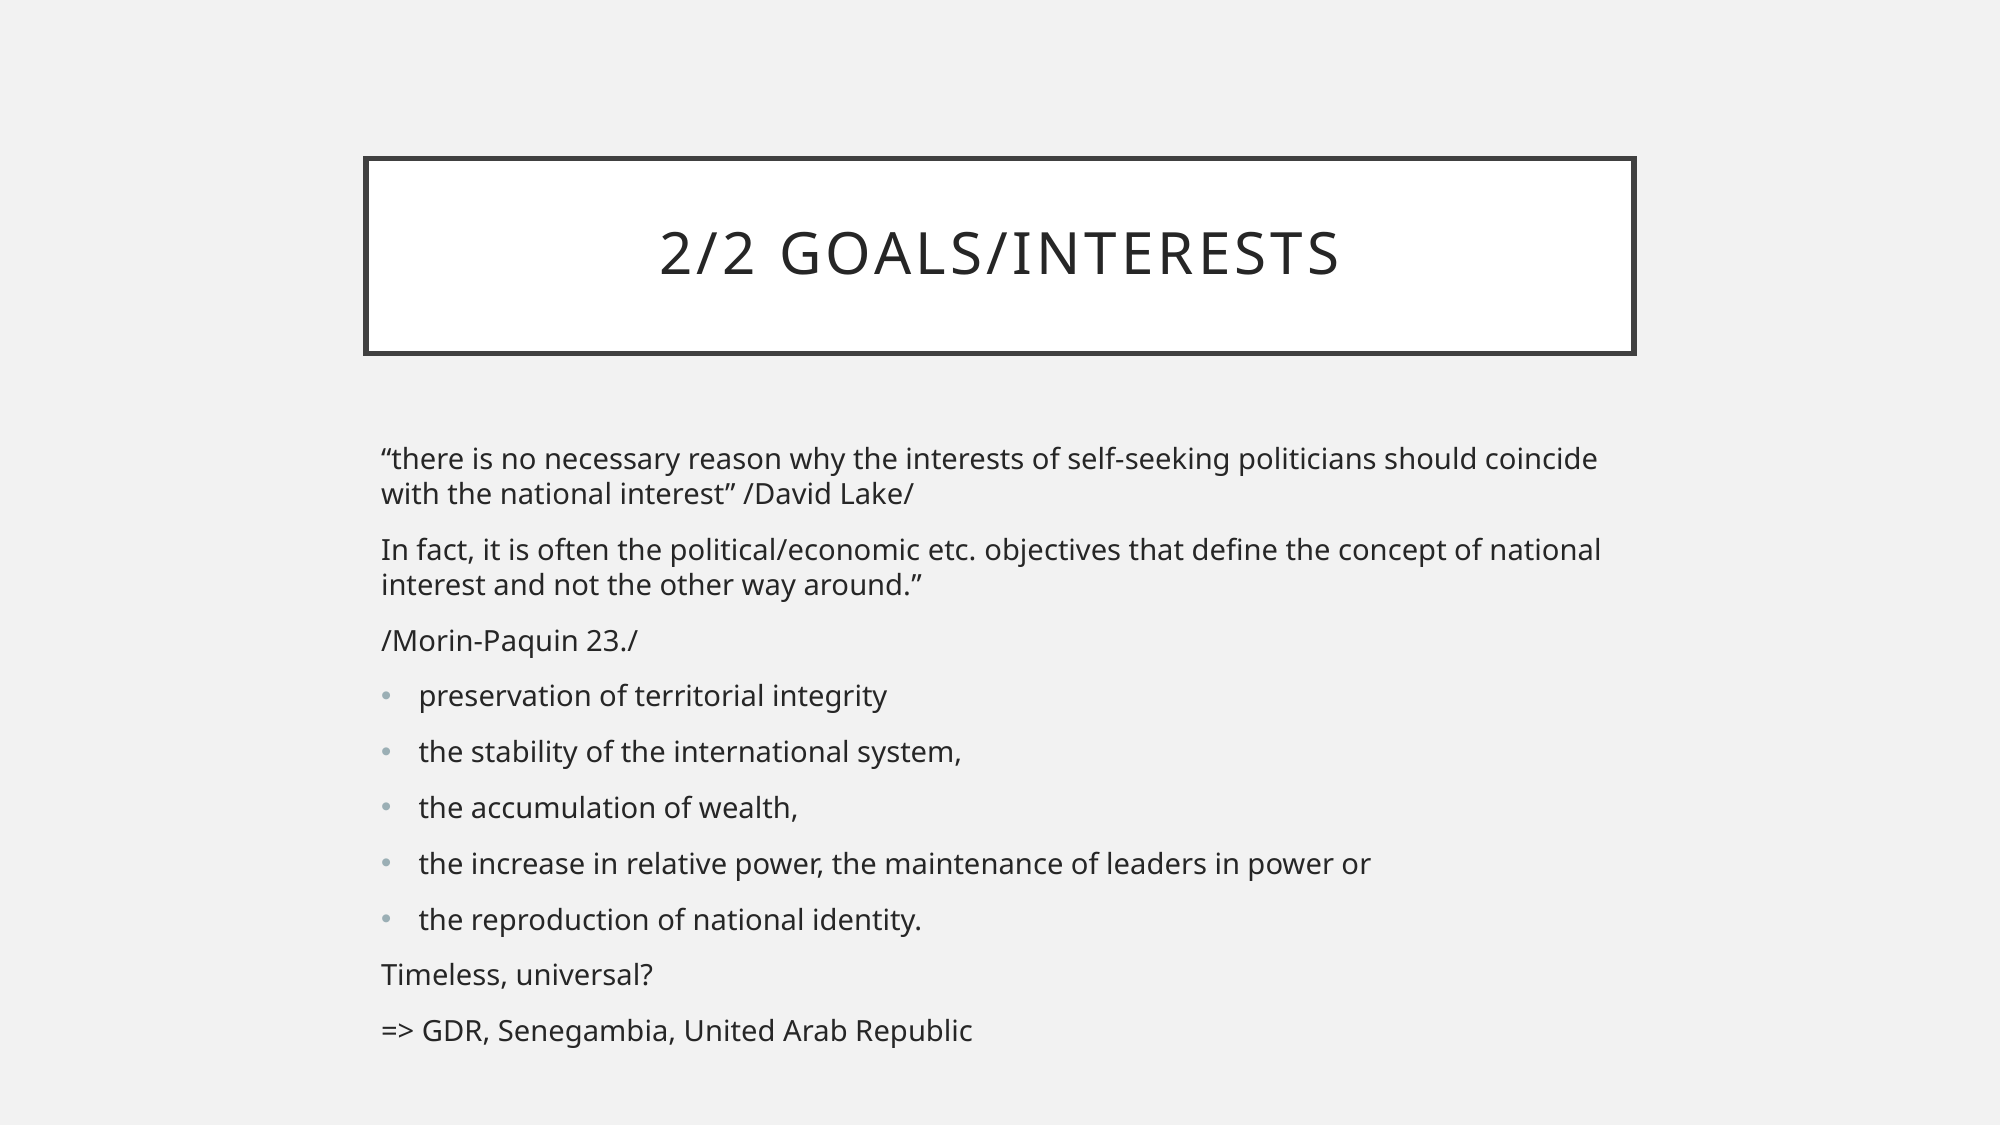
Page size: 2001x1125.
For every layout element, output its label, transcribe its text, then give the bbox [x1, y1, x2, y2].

title 2/2 Goals/interests [363, 156, 1637, 356]
list “there is no necessary reason why the interests of self-seeking politicians should coincide with the national interest” /David Lake/ In fact, it is often the political/economic etc. objectives that define the concept of national interest and not the other way around.” /Morin-Paquin 23./ preservation of territorial integrity the stability of the international system, the accumulation of wealth, the increase in relative power, the maintenance of leaders in power or the reproduction of national identity. Timeless, universal? => GDR, Senegambia, United Arab Republic [366, 432, 1634, 942]
